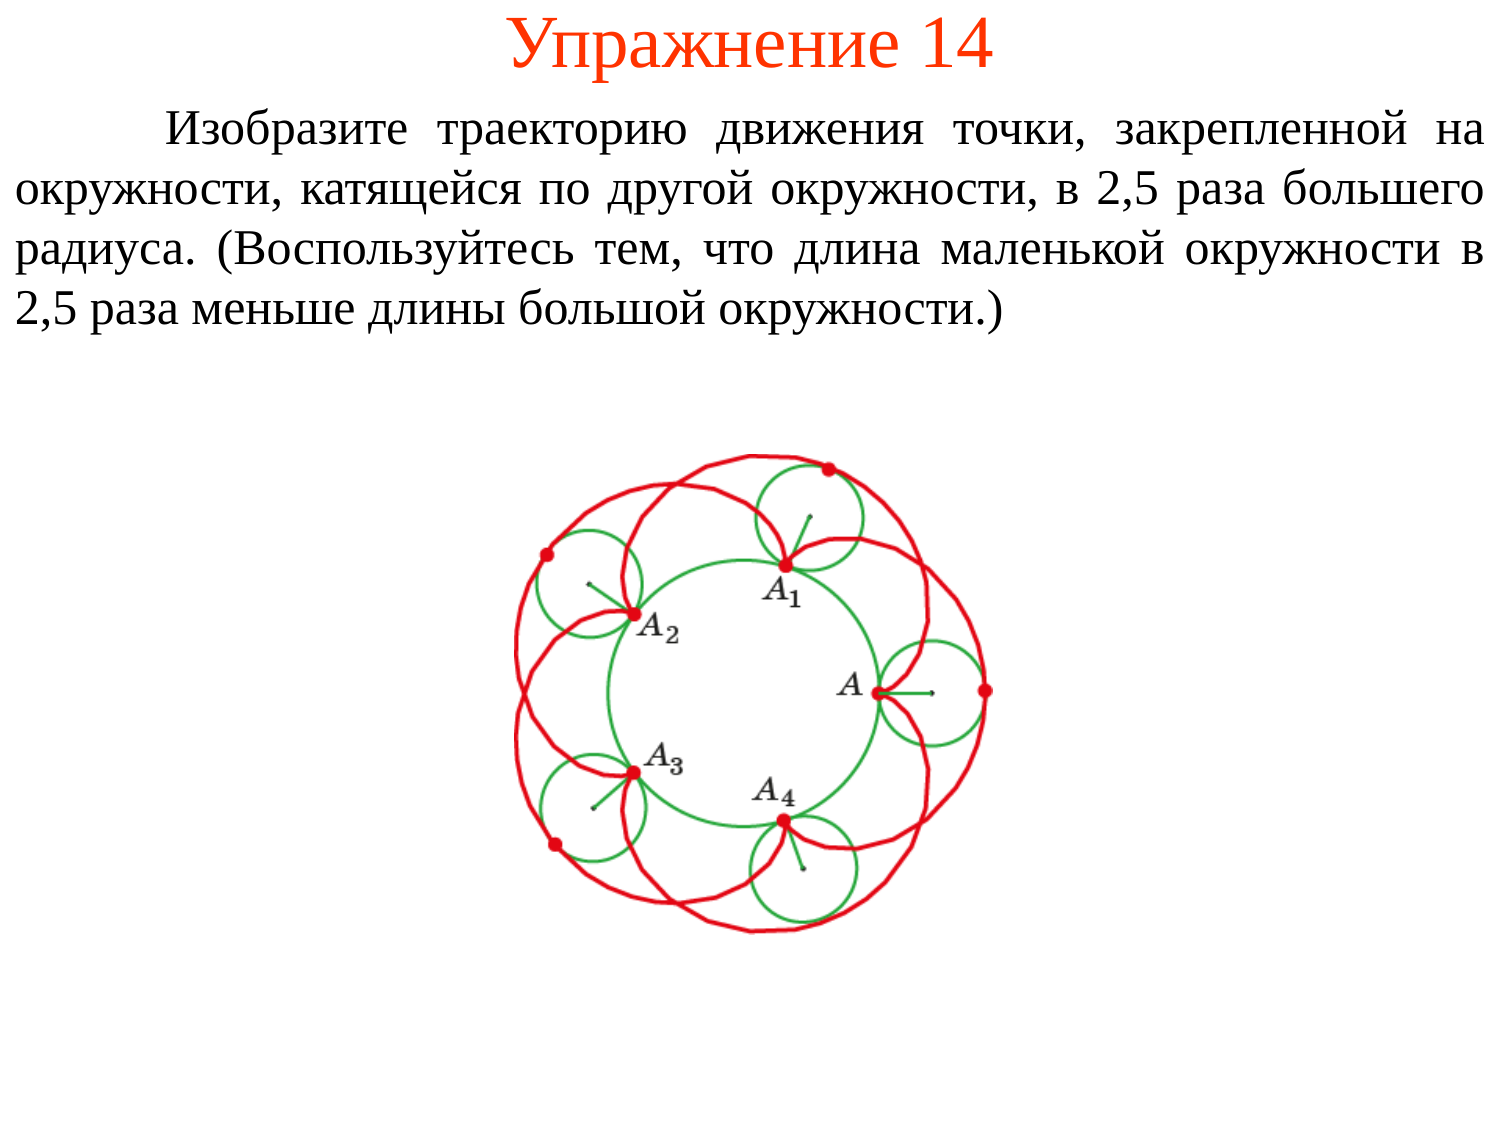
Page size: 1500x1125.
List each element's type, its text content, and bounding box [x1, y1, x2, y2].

title Упражнение 14 [112, 0, 1388, 75]
text_box Изобразите траекторию движения точки, закрепленной на окружности, катящейся по другой окружности, в 2,5 раза большего радиуса. (Воспользуйтесь тем, что длина маленькой окружности в 2,5 раза меньше длины большой окружности.) [0, 87, 1500, 343]
picture [513, 454, 993, 935]
